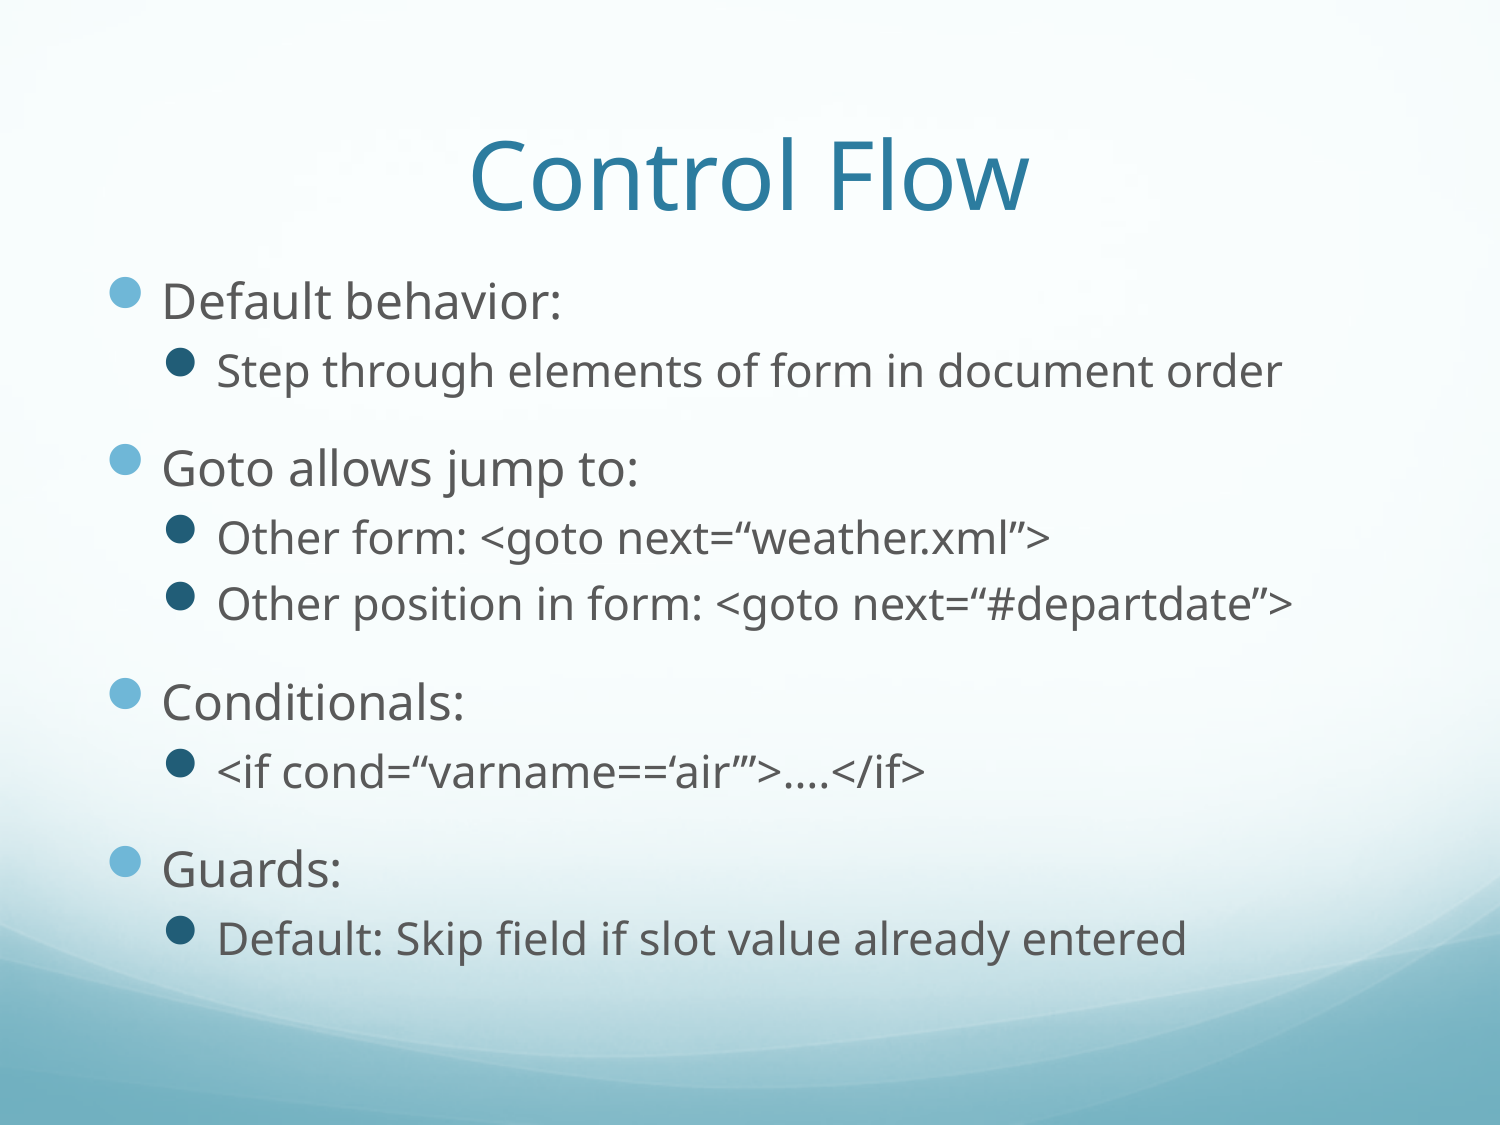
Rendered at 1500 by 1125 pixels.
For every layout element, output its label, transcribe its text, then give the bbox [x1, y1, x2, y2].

list Default behavior: Step through elements of form in document order Goto allows jump to: Other form: <goto next=“weather.xml”> Other position in form: <goto next=“#departdate”> Conditionals: <if cond=“varname==‘air’”>….</if> Guards: Default: Skip field if slot value already entered [90, 262, 1410, 975]
title Control Flow [90, 17, 1410, 237]
